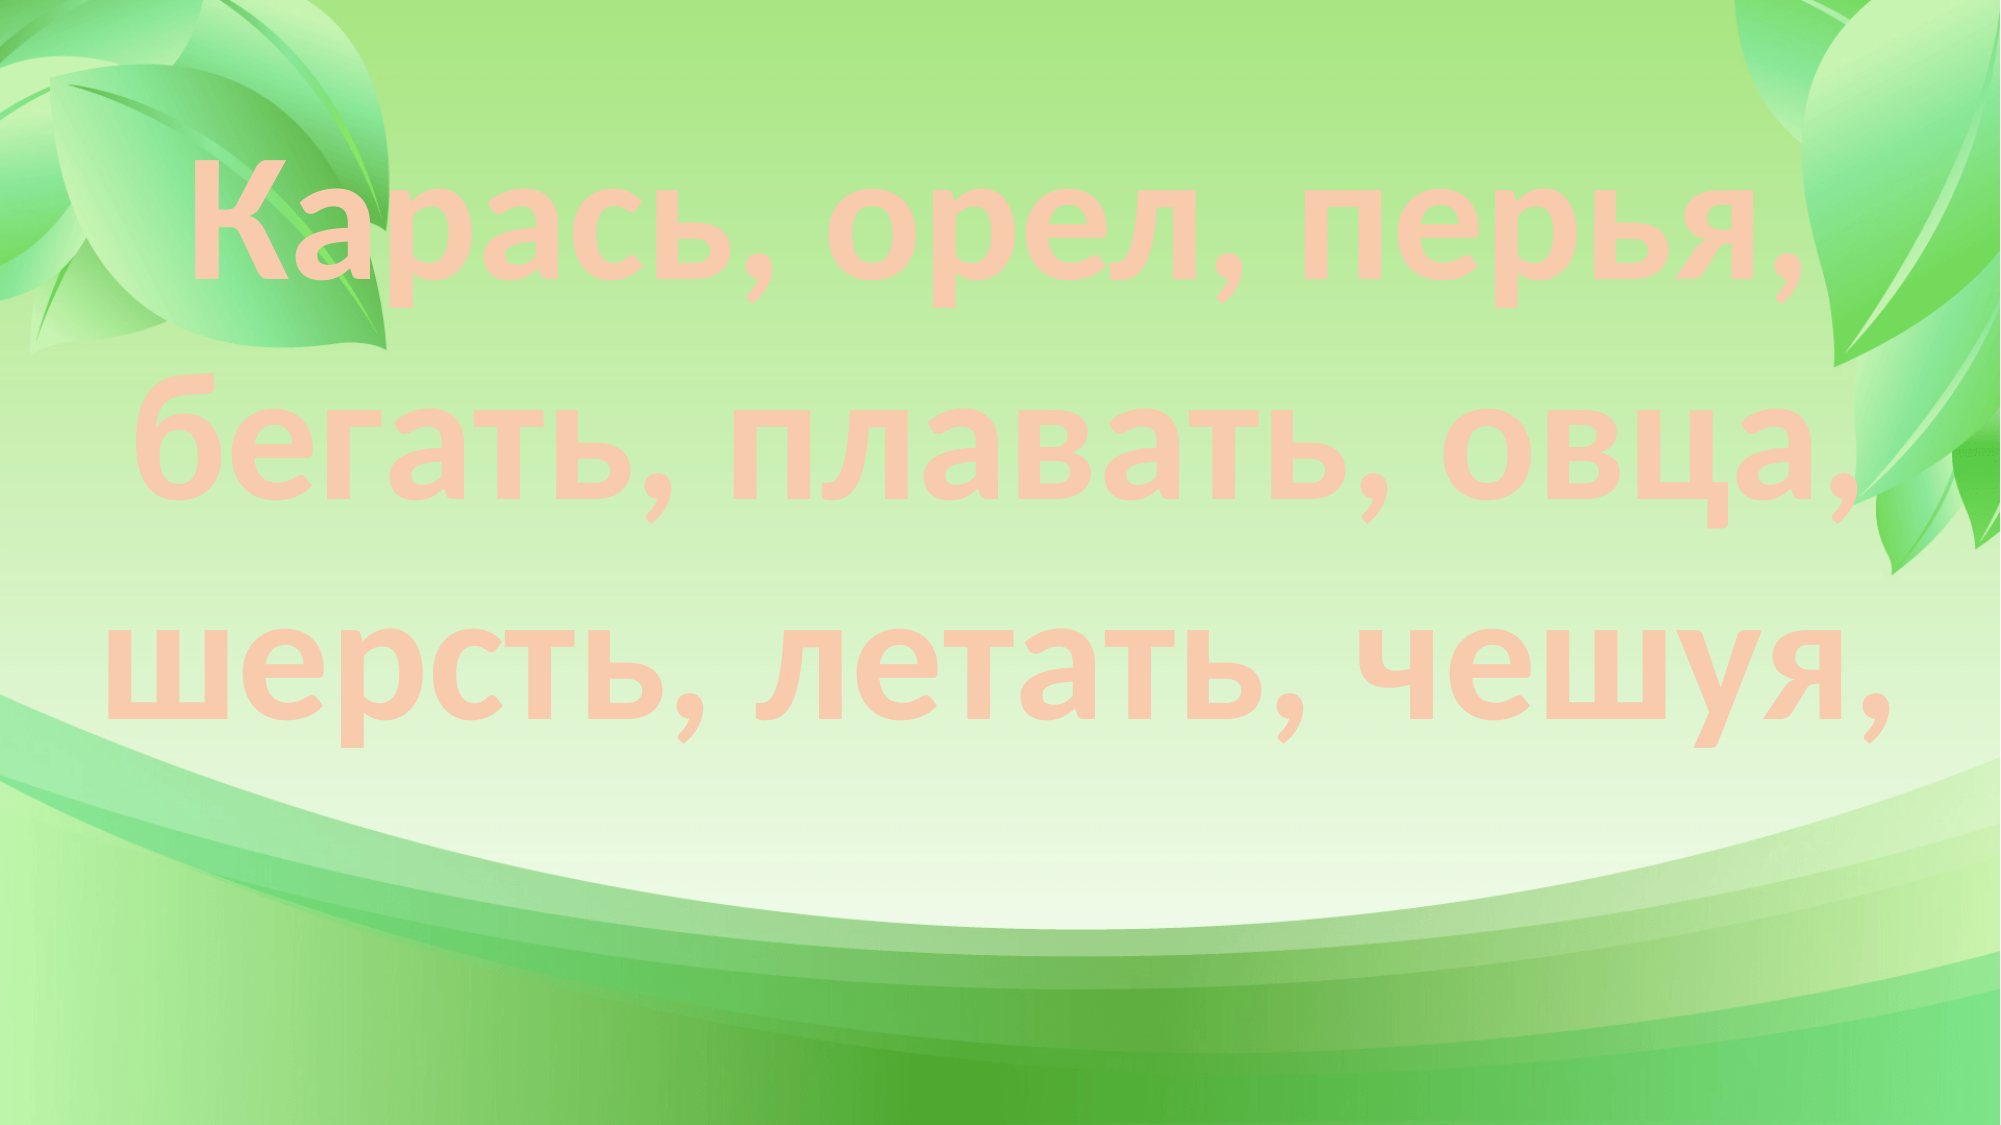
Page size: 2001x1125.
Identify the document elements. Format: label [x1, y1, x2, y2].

list [0, 0, 2000, 1125]
